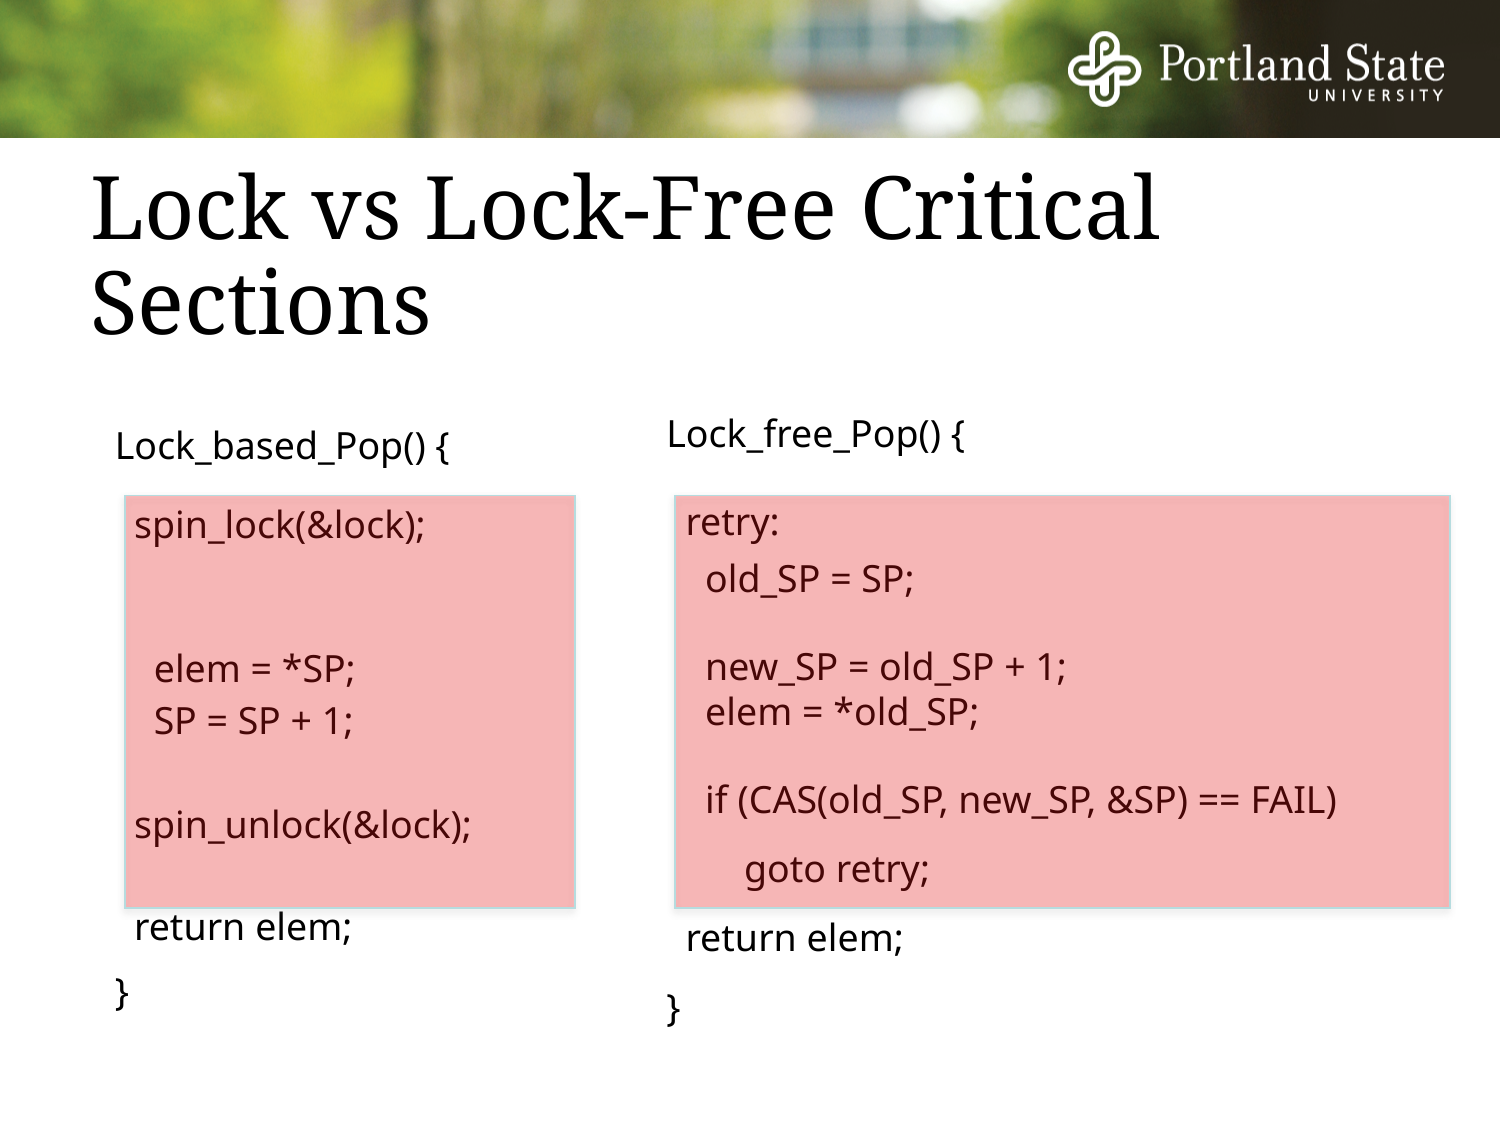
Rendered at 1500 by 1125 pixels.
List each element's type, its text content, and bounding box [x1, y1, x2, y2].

text_box Lock_based_Pop() { spin_lock(&lock); elem = *SP; SP = SP + 1; spin_unlock(&lock); return elem; } [99, 420, 528, 1066]
picture [0, 0, 1500, 138]
text_box [124, 495, 575, 909]
text_box [675, 495, 1450, 909]
title Lock vs Lock-Free Critical Sections [75, 203, 1500, 314]
text_box Lock_free_Pop() { retry: old_SP = SP; new_SP = old_SP + 1; elem = *old_SP; if (CAS(old_SP, new_SP, &SP) == FAIL)‏ goto retry; return elem; } [633, 408, 1459, 1112]
